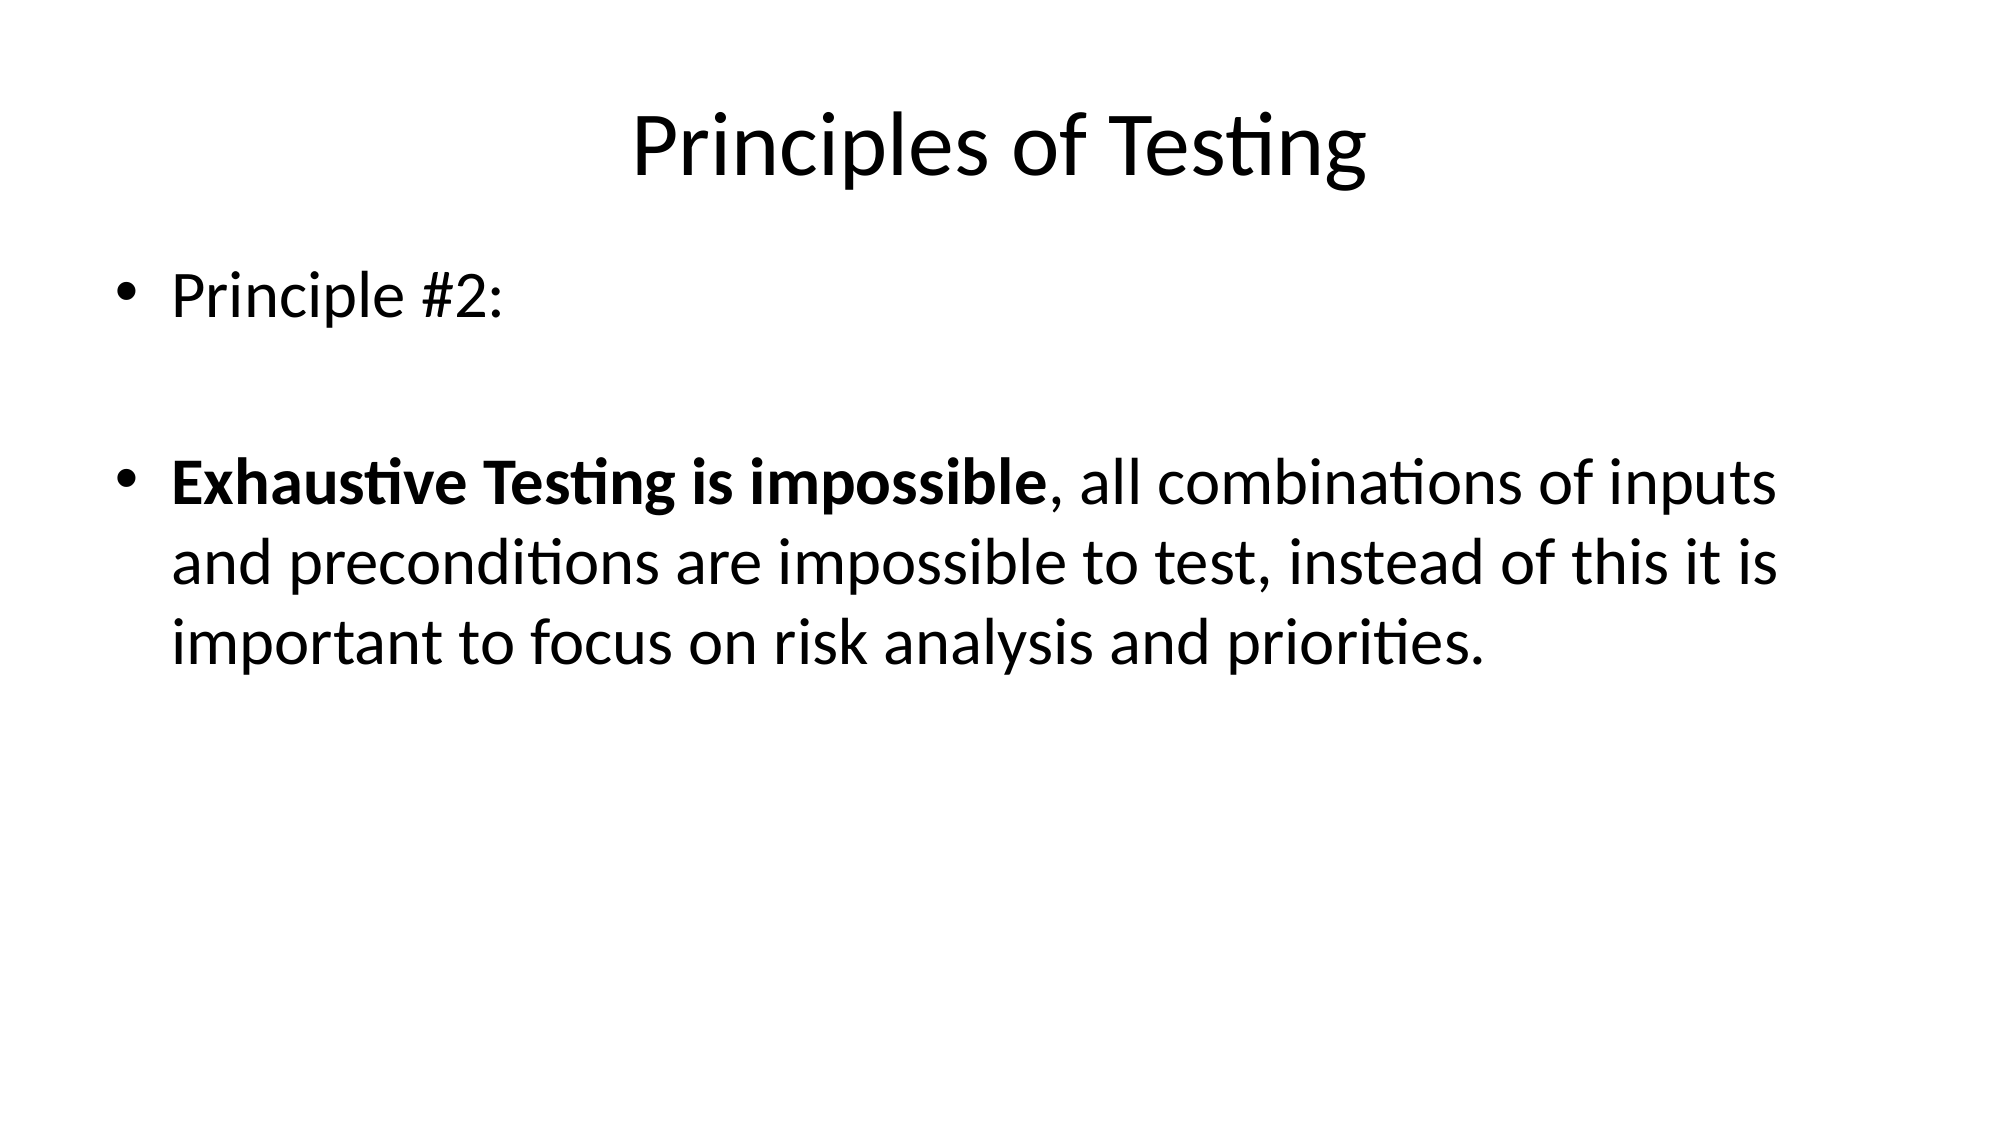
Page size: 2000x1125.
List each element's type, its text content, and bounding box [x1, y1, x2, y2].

title Principles of Testing [99, 45, 1900, 233]
list Principle #2: Exhaustive Testing is impossible, all combinations of inputs and preconditions are impossible to test, instead of this it is important to focus on risk analysis and priorities. [99, 243, 1851, 986]
